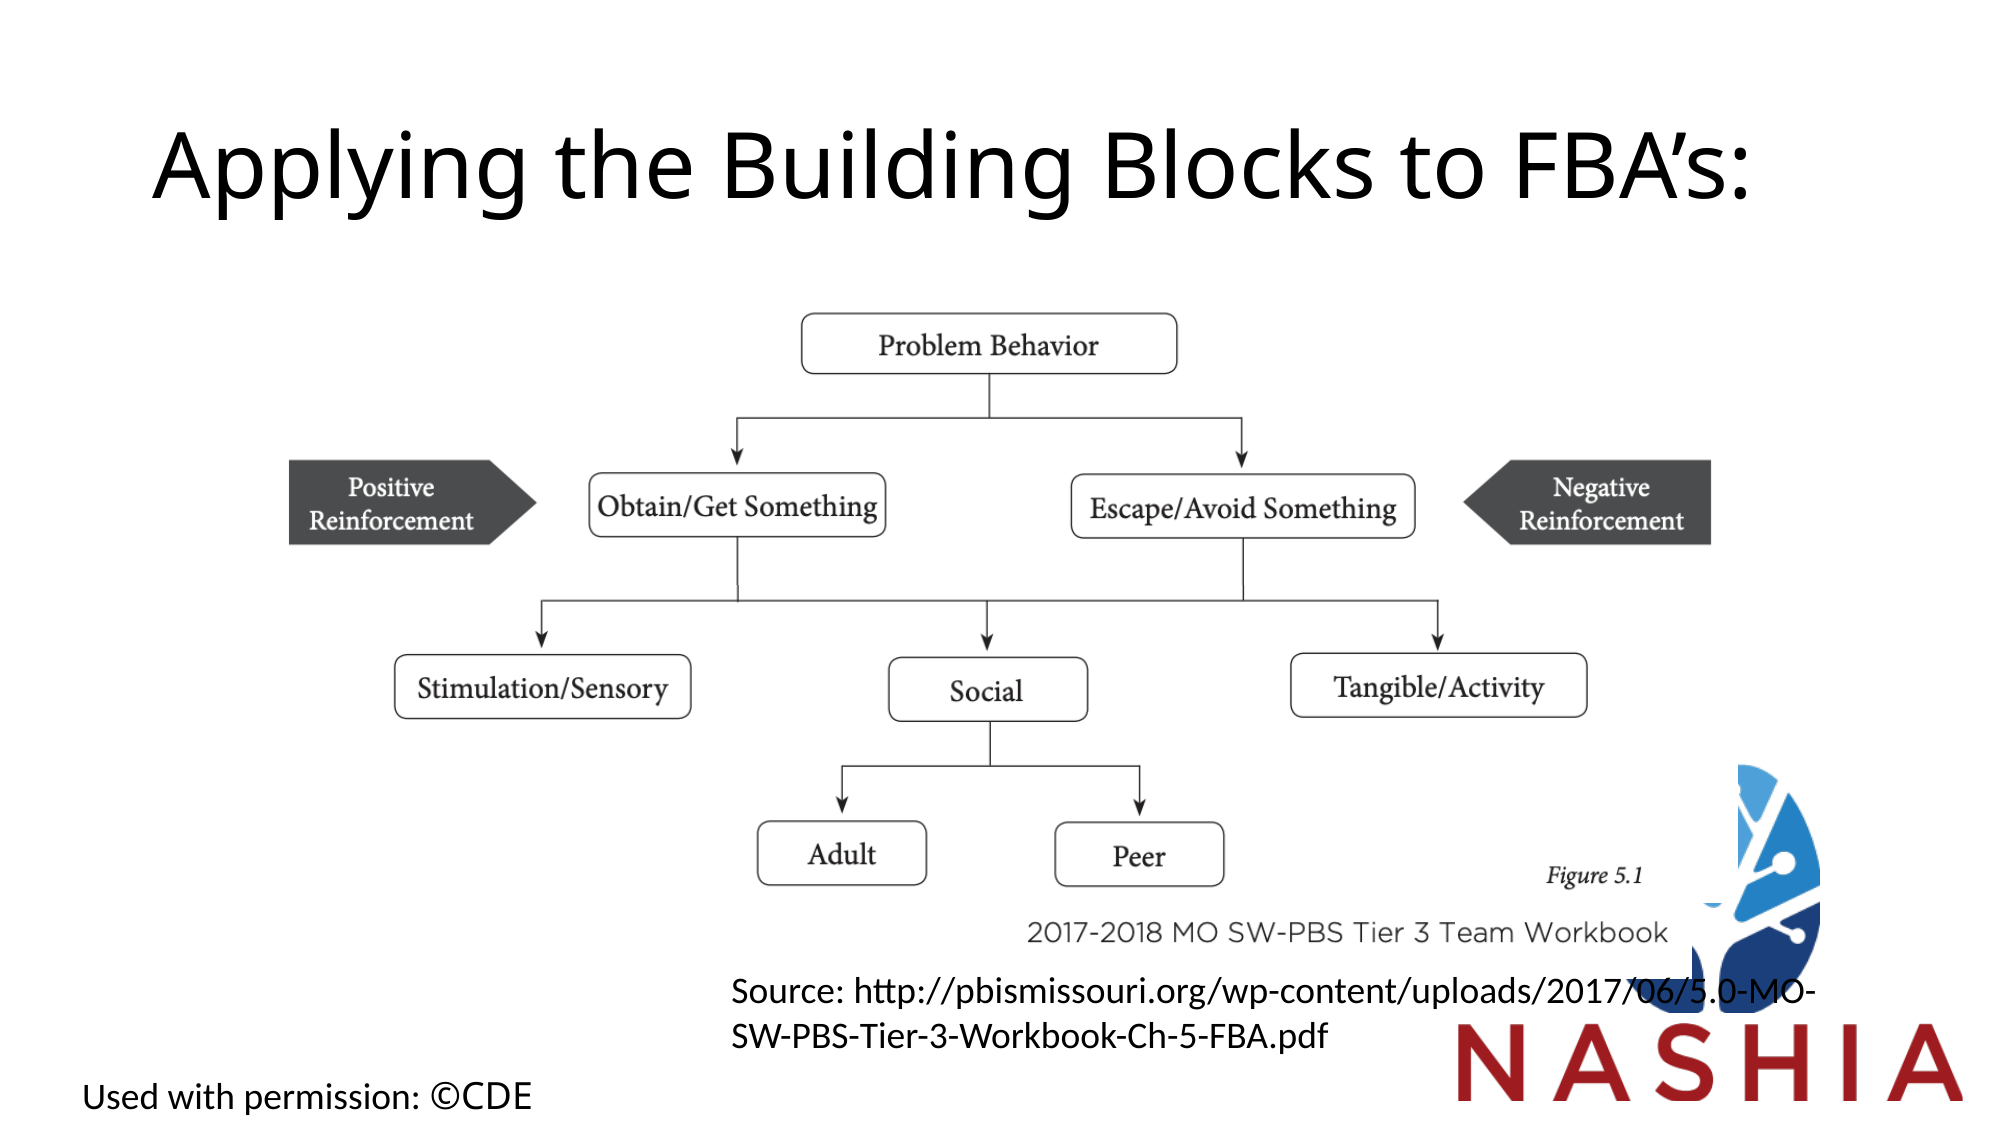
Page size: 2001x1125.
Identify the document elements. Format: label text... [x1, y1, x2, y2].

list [239, 277, 1761, 586]
footer Used with permission: ©CDE [67, 1064, 821, 1113]
picture [273, 585, 1738, 979]
text_box Source: http://pbismissouri.org/wp-content/uploads/2017/06/5.0-MO-SW-PBS-Tier-3-Workbook-Ch-5-FBA.pdf [716, 958, 1892, 1063]
title Applying the Building Blocks to FBA’s: [137, 59, 1863, 278]
